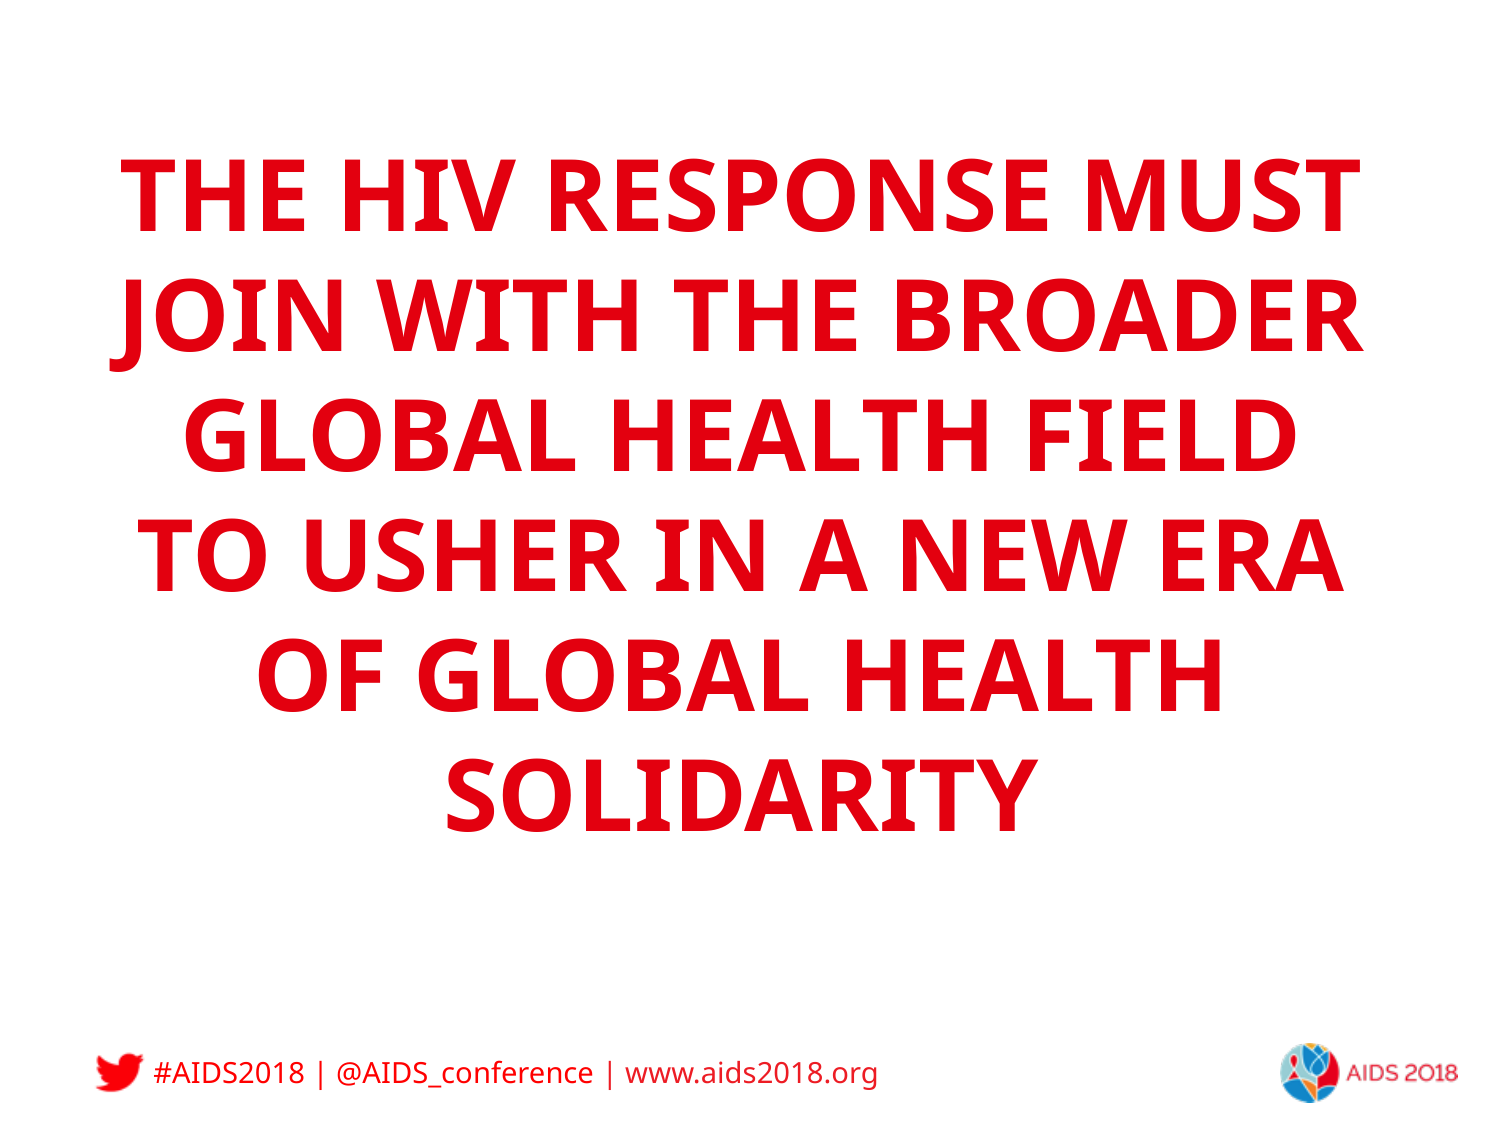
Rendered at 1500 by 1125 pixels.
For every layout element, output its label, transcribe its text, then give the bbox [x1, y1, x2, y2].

picture [92, 1045, 148, 1100]
picture [1280, 1043, 1458, 1103]
title THE HIV RESPONSE MUST JOIN WITH THE BROADER GLOBAL HEALTH FIELD TO USHER IN A NEW ERA OF GLOBAL HEALTH SOLIDARITY [57, 398, 1425, 586]
